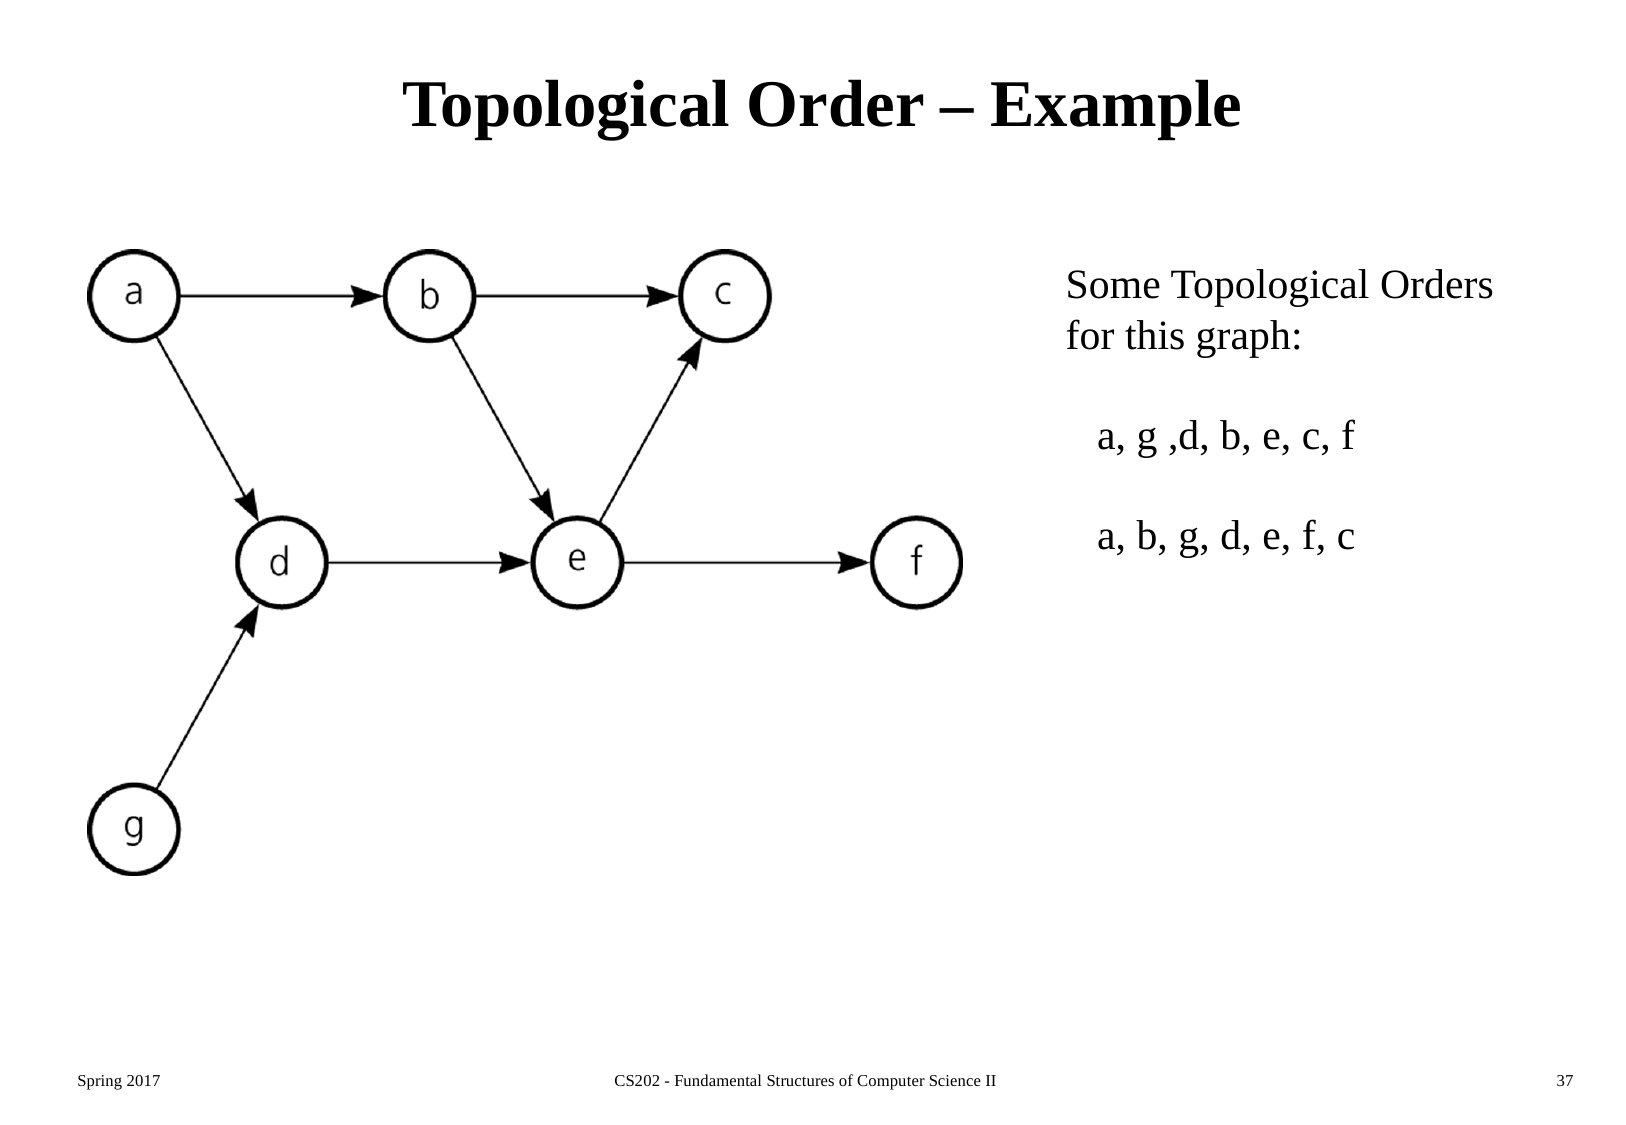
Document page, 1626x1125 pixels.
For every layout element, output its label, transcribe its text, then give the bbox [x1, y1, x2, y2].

text_box Some Topological Orders for this graph: a, g ,d, b, e, c, f a, b, g, d, e, f, c [1050, 249, 1510, 615]
footer CS202 - Fundamental Structures of Computer Science II [500, 1062, 1111, 1101]
slide_number Spring 2017 [62, 1062, 402, 1101]
picture [87, 249, 963, 876]
title Topological Order – Example [62, 24, 1600, 175]
slide_number 37 [1249, 1062, 1589, 1101]
